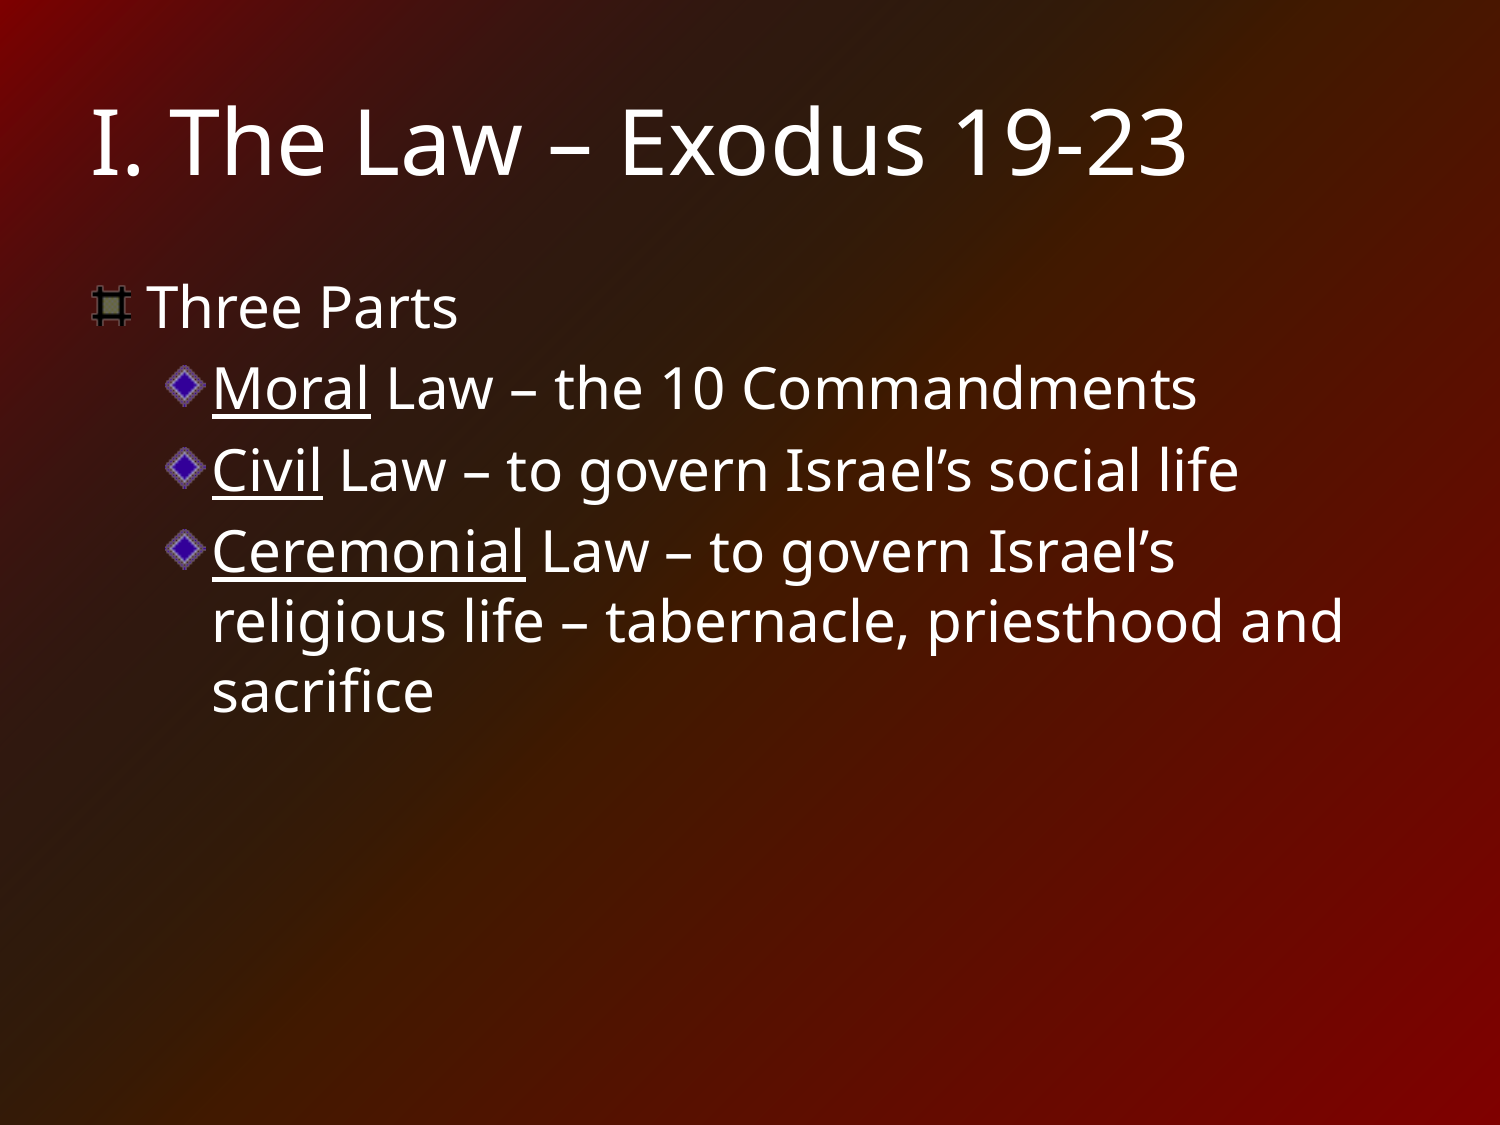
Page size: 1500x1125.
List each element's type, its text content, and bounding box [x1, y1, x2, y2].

picture [90, 284, 131, 326]
title I. The Law – Exodus 19-23 [75, 45, 1425, 233]
picture [165, 529, 206, 570]
list Three Parts Moral Law – the 10 Commandments Civil Law – to govern Israel’s social life Ceremonial Law – to govern Israel’s religious life – tabernacle, priesthood and sacrifice [75, 262, 1425, 1005]
picture [165, 447, 206, 489]
picture [165, 365, 206, 407]
